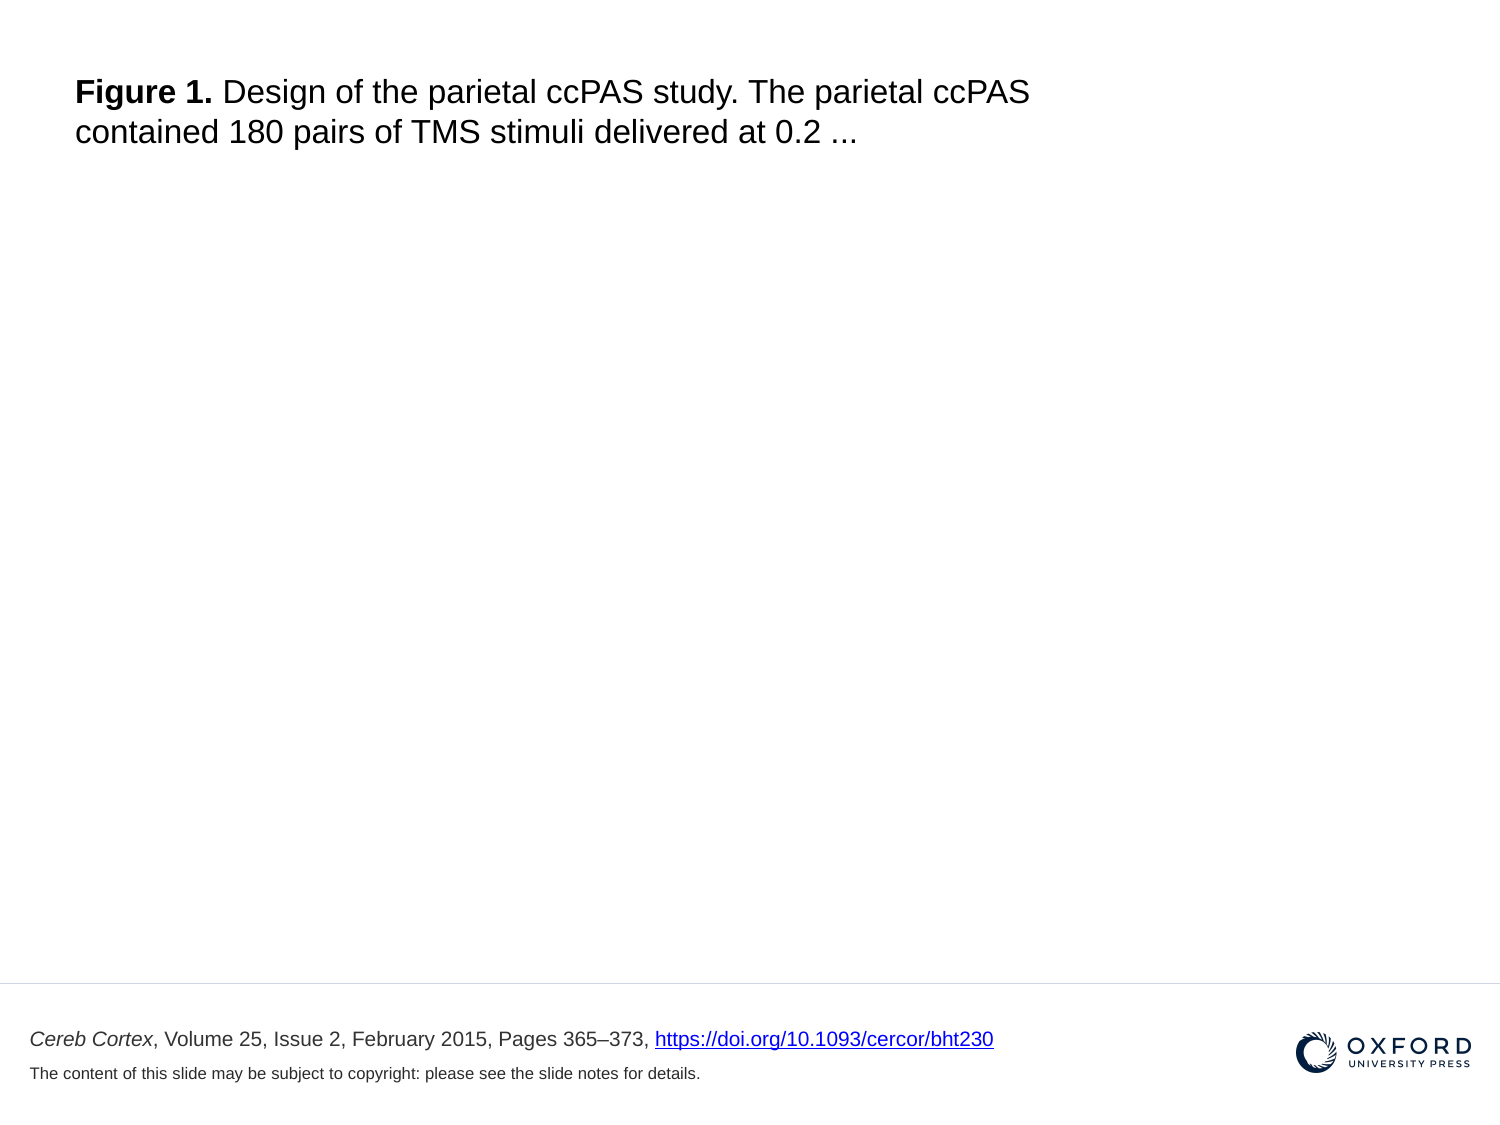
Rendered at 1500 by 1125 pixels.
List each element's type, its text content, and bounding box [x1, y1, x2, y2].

footer Cereb Cortex, Volume 25, Issue 2, February 2015, Pages 365–373, https://doi.org/10.1093/cercor/bht230 The content of this slide may be subject to copyright: please see the slide notes for details. [0, 983, 1260, 1125]
picture [1296, 1032, 1471, 1073]
title Figure 1. Design of the parietal ccPAS study. The parietal ccPAS contained 180 pairs of TMS stimuli delivered at 0.2 ... [75, 69, 1078, 171]
